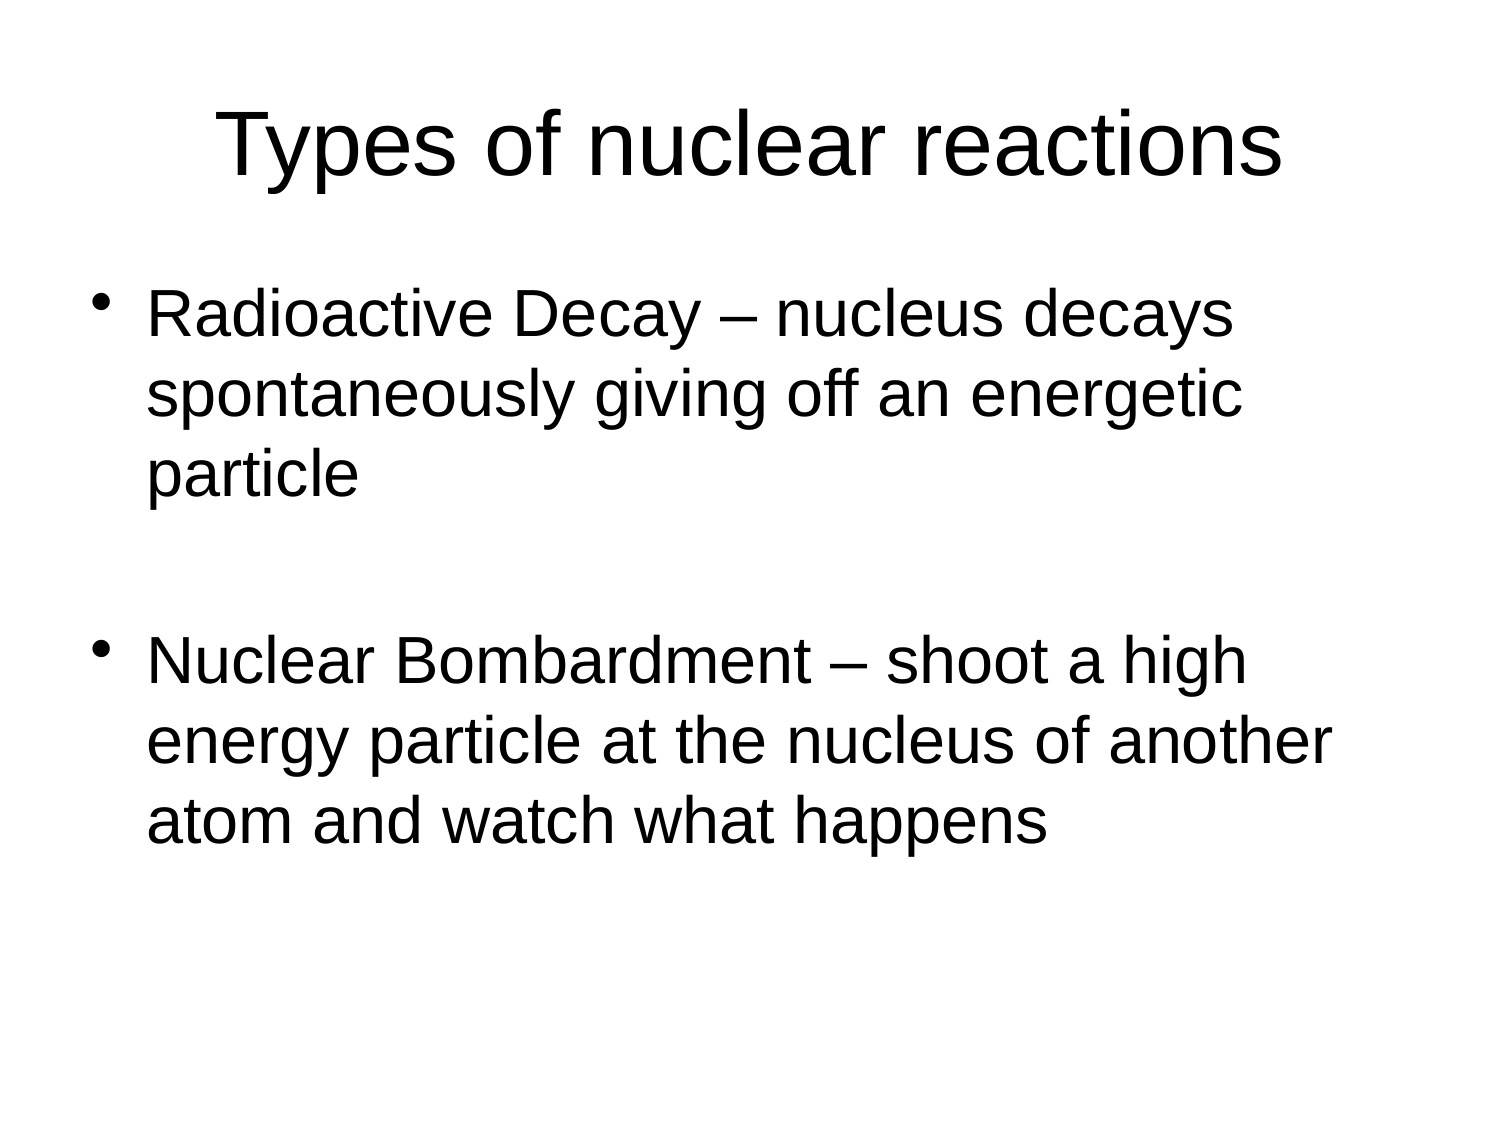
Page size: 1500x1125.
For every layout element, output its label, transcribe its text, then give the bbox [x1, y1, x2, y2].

title Types of nuclear reactions [74, 44, 1426, 233]
list Radioactive Decay – nucleus decays spontaneously giving off an energetic particle Nuclear Bombardment – shoot a high energy particle at the nucleus of another atom and watch what happens [74, 262, 1426, 876]
